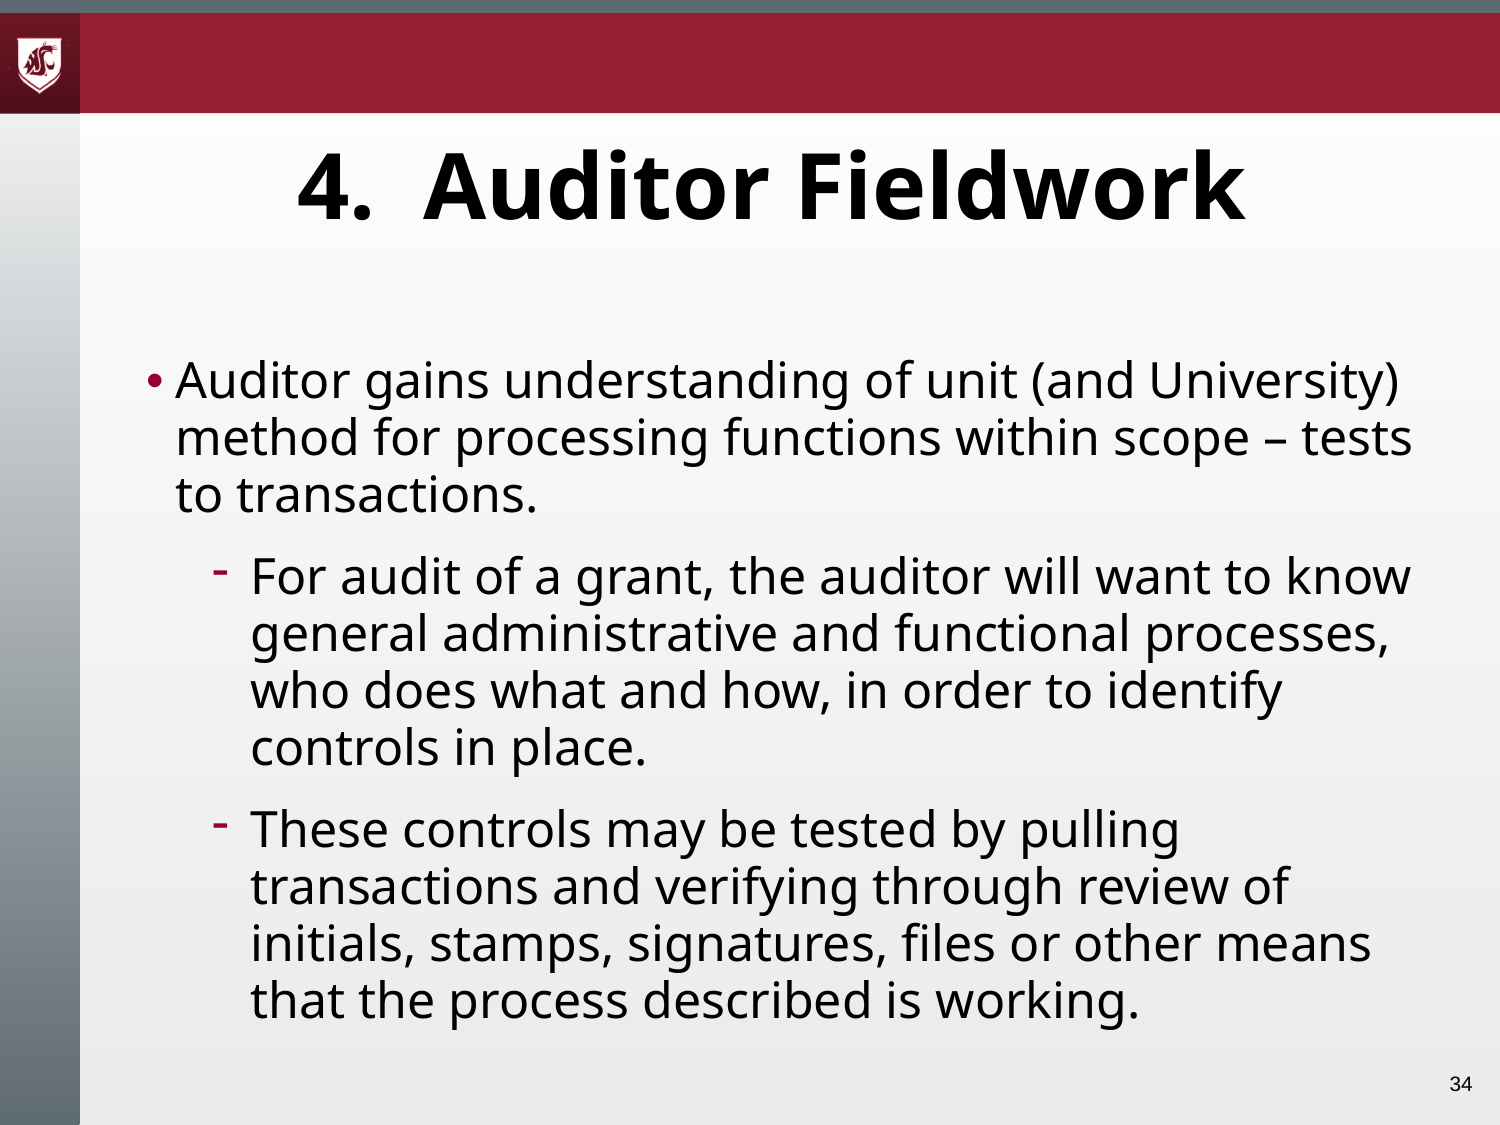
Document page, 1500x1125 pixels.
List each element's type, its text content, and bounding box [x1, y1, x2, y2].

slide_number 34 [1453, 1024, 1488, 1104]
title 4. Auditor Fieldwork [81, 132, 1488, 248]
picture [9, 27, 69, 100]
list Auditor gains understanding of unit (and University) method for processing functions within scope – tests to transactions. For audit of a grant, the auditor will want to know general administrative and functional processes, who does what and how, in order to identify controls in place. These controls may be tested by pulling transactions and verifying through review of initials, stamps, signatures, files or other means that the process described is working. [81, 345, 1453, 1106]
